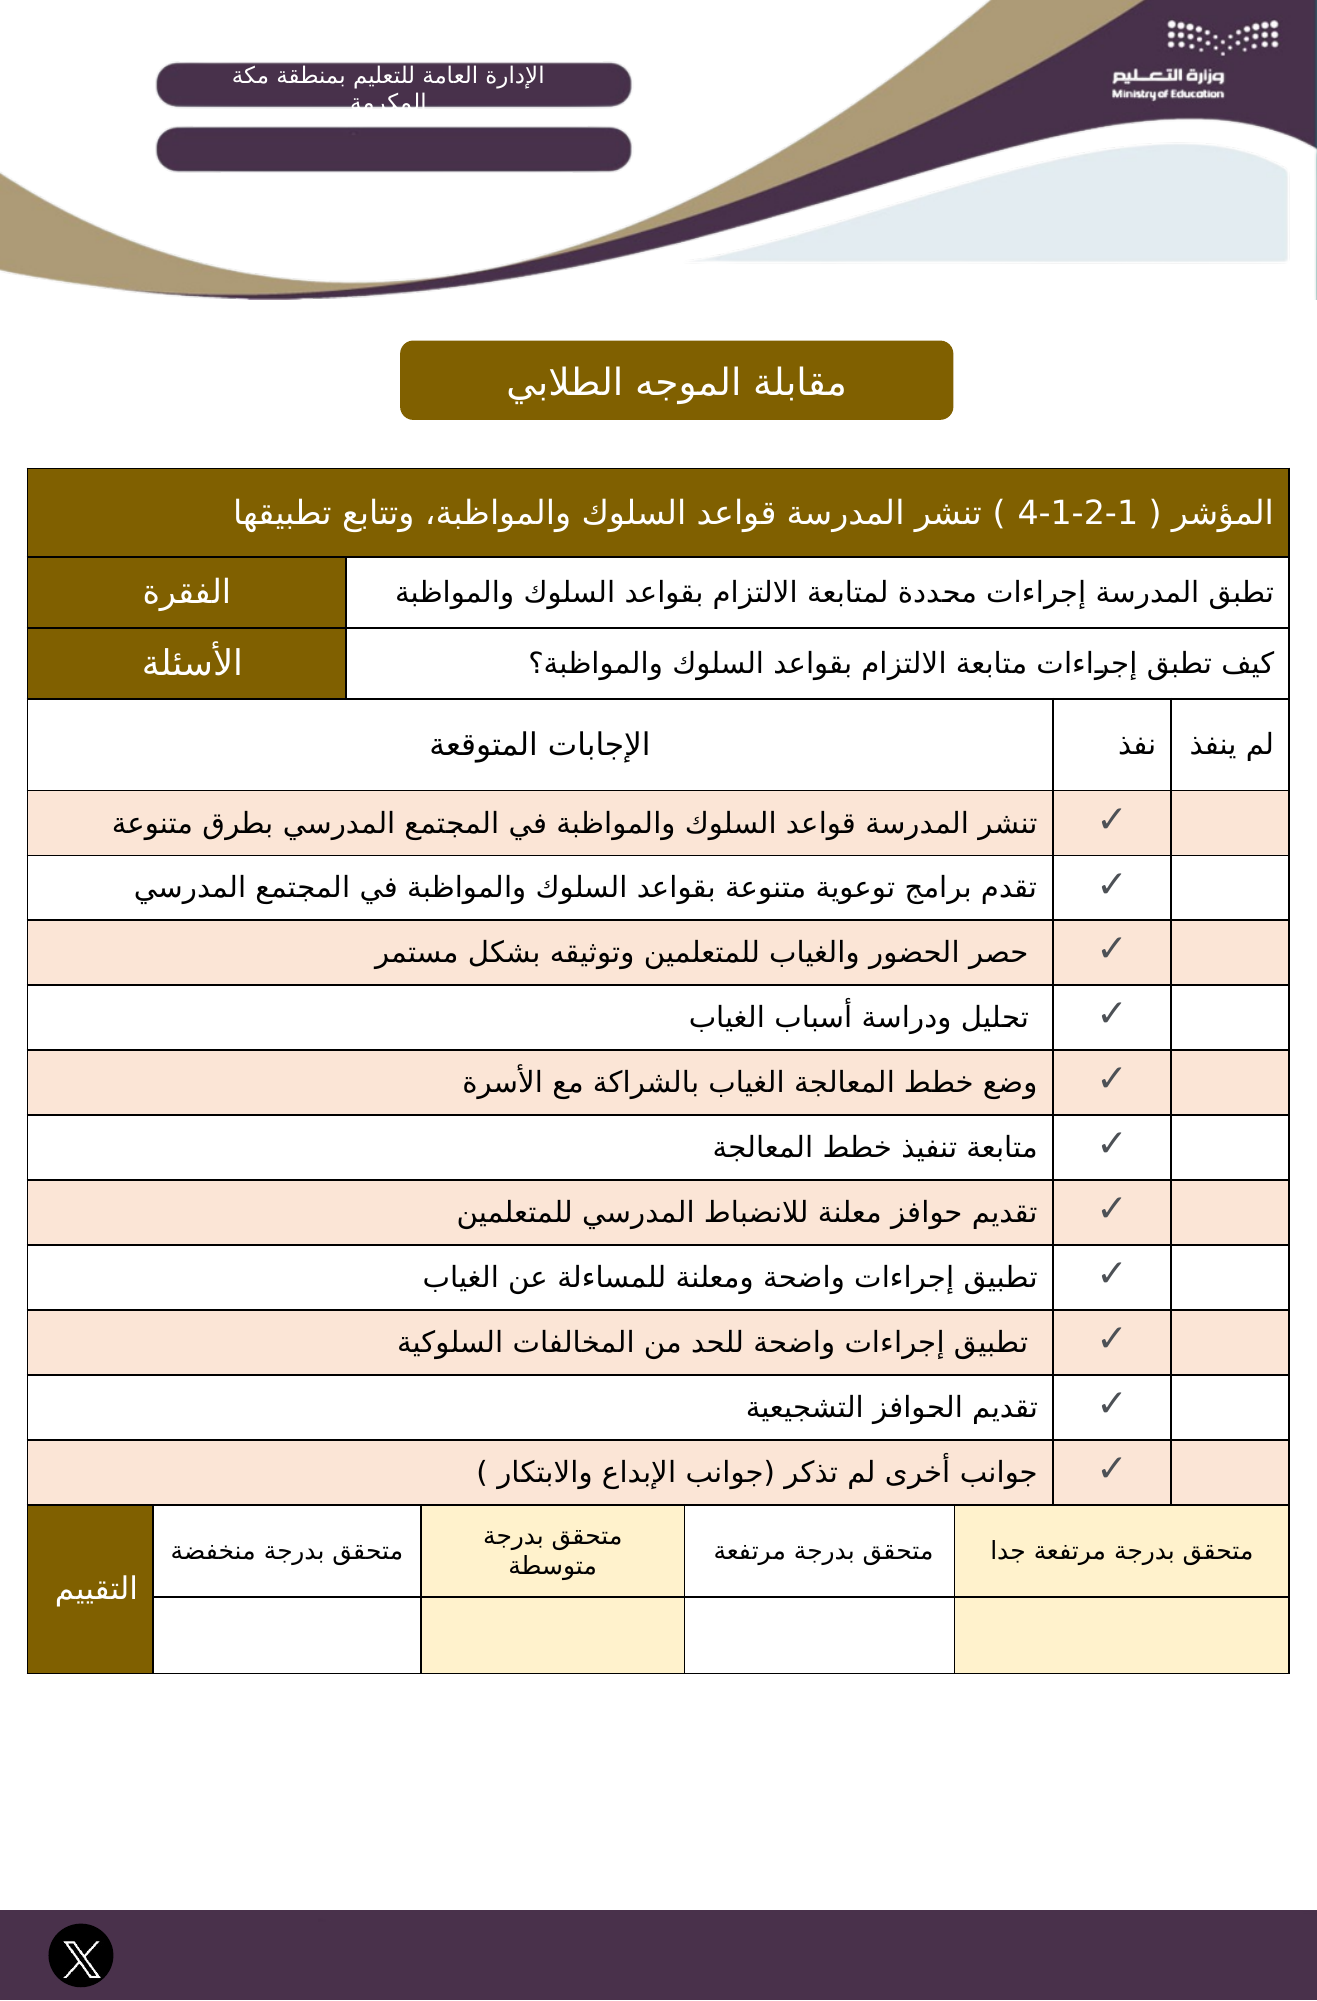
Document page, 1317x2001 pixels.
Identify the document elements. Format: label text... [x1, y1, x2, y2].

table_cell كيف تطبق إجراءات متابعة الالتزام بقواعد السلوك والمواظبة؟ [347, 629, 1288, 698]
table_cell [1172, 1116, 1288, 1179]
table_cell [1172, 1311, 1288, 1374]
text_box مقابلة الموجه الطلابي [399, 339, 955, 421]
table_cell تقديم حوافز معلنة للانضباط المدرسي للمتعلمين [28, 1181, 1052, 1244]
table_cell ✓ [1054, 1441, 1170, 1504]
table_cell تنشر المدرسة قواعد السلوك والمواظبة في المجتمع المدرسي بطرق متنوعة [28, 791, 1052, 855]
text_box [0, 1910, 1317, 2000]
text_box [47, 1922, 115, 1989]
table_cell تطبق المدرسة إجراءات محددة لمتابعة الالتزام بقواعد السلوك والمواظبة [347, 558, 1288, 627]
table_cell [1172, 1246, 1288, 1309]
table_cell ✓ [1054, 921, 1170, 984]
table_cell التقييم [28, 1506, 152, 1673]
table_cell ✓ [1054, 986, 1170, 1049]
table_cell تقديم الحوافز التشجيعية [28, 1376, 1052, 1439]
table_cell [1172, 856, 1288, 919]
table_cell الفقرة [28, 558, 345, 627]
table_cell [1172, 1441, 1288, 1504]
table_cell ✓ [1054, 1051, 1170, 1114]
table_cell تحليل ودراسة أسباب الغياب [28, 986, 1052, 1049]
table_cell جوانب أخرى لم تذكر (جوانب الإبداع والابتكار ) [28, 1441, 1052, 1504]
table_cell ✓ [1054, 1246, 1170, 1309]
text_box الإدارة العامة للتعليم بمنطقة مكة المكرمة [185, 61, 592, 114]
table_cell [1172, 1051, 1288, 1114]
table_cell متحقق بدرجة منخفضة [154, 1506, 420, 1596]
table_cell وضع خطط المعالجة الغياب بالشراكة مع الأسرة [28, 1051, 1052, 1114]
text_box [0, 0, 1317, 301]
table_cell متحقق بدرجة مرتفعة [685, 1506, 954, 1596]
table_cell ✓ [1054, 856, 1170, 919]
table_cell متحقق بدرجة مرتفعة جدا [955, 1506, 1288, 1596]
table_cell متحقق بدرجة متوسطة [422, 1506, 684, 1596]
table_cell [685, 1598, 954, 1673]
table_cell الأسئلة [28, 629, 345, 698]
table_cell [955, 1598, 1288, 1673]
table_cell [154, 1598, 420, 1673]
table_cell [1172, 986, 1288, 1049]
table_cell حصر الحضور والغياب للمتعلمين وتوثيقه بشكل مستمر [28, 921, 1052, 984]
table_cell متابعة تنفيذ خطط المعالجة [28, 1116, 1052, 1179]
table_cell [1172, 921, 1288, 984]
table_cell تطبيق إجراءات واضحة للحد من المخالفات السلوكية [28, 1311, 1052, 1374]
table_cell ✓ [1054, 1181, 1170, 1244]
table_cell الإجابات المتوقعة [28, 700, 1052, 790]
table_cell نفذ [1054, 700, 1170, 790]
table_cell ✓ [1054, 1116, 1170, 1179]
table_cell [1172, 1376, 1288, 1439]
table_cell [1172, 1181, 1288, 1244]
table_header المؤشر ( 1-2-1-4 ) تنشر المدرسة قواعد السلوك والمواظبة، وتتابع تطبيقها [28, 469, 1288, 556]
table_cell ✓ [1054, 1311, 1170, 1374]
table_cell ✓ [1054, 791, 1170, 855]
table_cell لم ينفذ [1172, 700, 1288, 790]
table_cell [422, 1598, 684, 1673]
table_cell [1172, 791, 1288, 855]
table_cell تقدم برامج توعوية متنوعة بقواعد السلوك والمواظبة في المجتمع المدرسي [28, 856, 1052, 919]
table_cell ✓ [1054, 1376, 1170, 1439]
table_cell تطبيق إجراءات واضحة ومعلنة للمساءلة عن الغياب [28, 1246, 1052, 1309]
